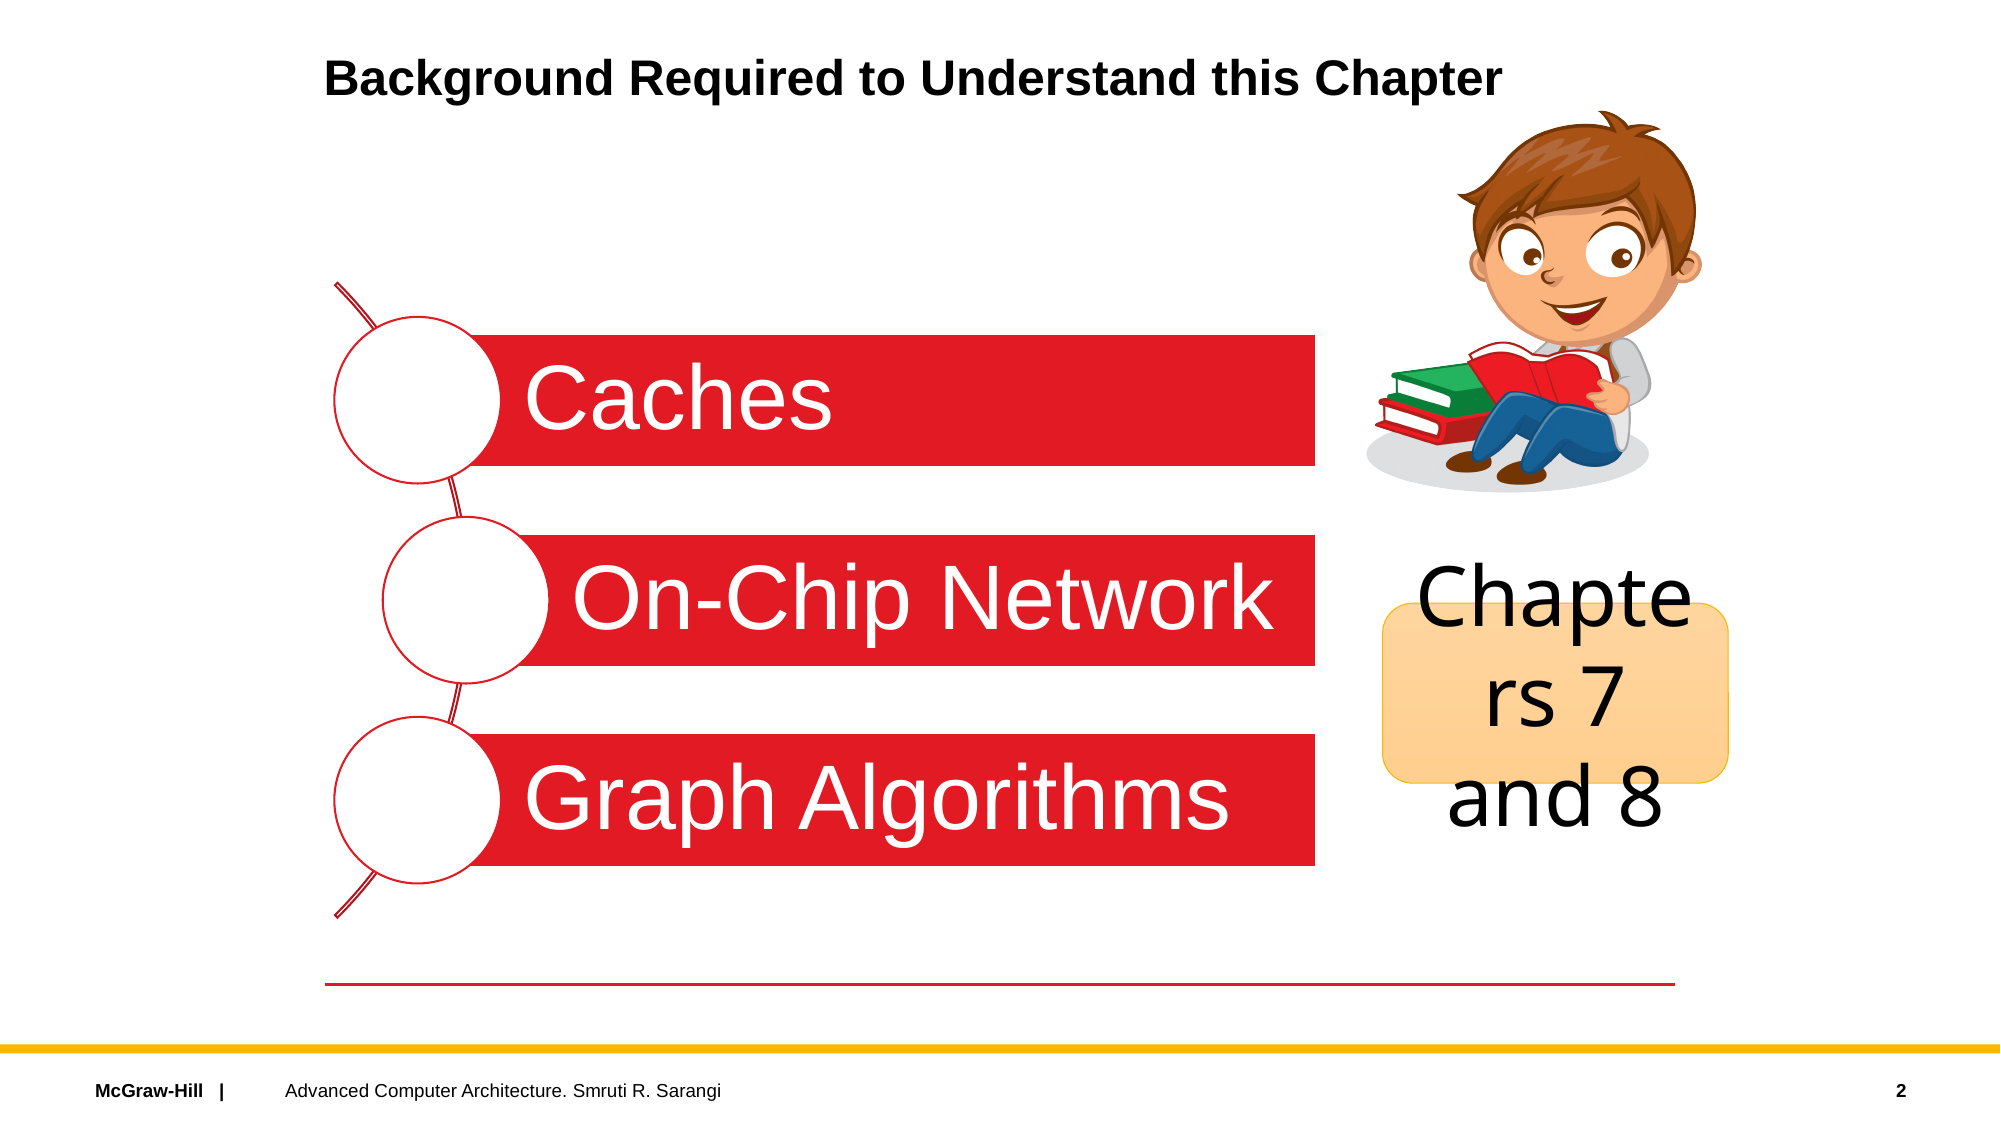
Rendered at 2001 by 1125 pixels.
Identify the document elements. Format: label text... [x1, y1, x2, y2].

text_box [324, 266, 1325, 934]
picture [1232, 0, 1836, 604]
footer Advanced Computer Architecture. Smruti R. Sarangi [270, 1071, 1471, 1109]
text_box Chapters 7 and 8 [1382, 604, 1729, 784]
title Background Required to Understand this Chapter [308, 45, 1232, 180]
slide_number 2 [1711, 1071, 1922, 1109]
